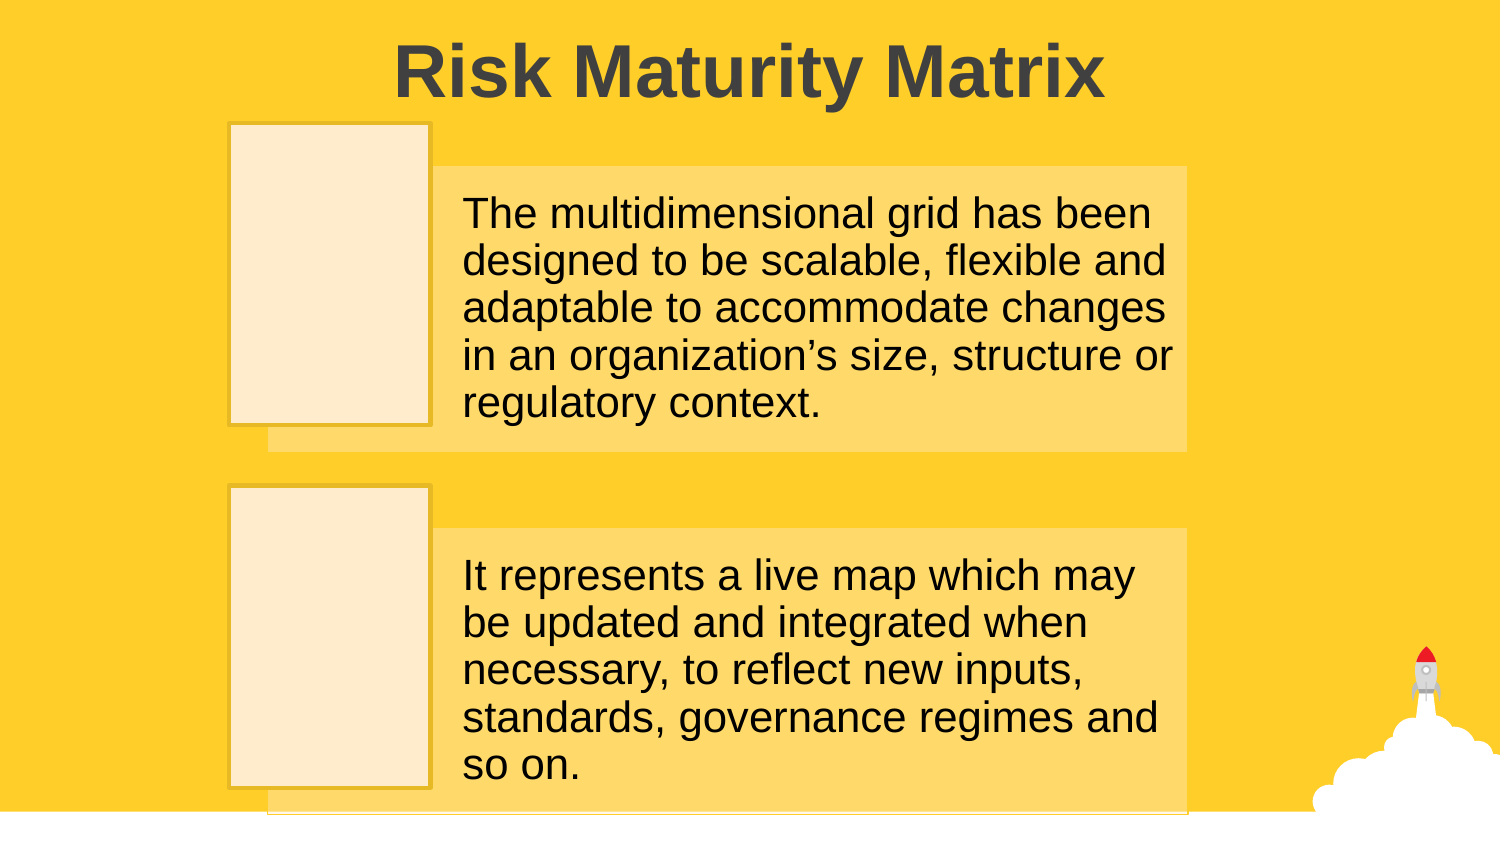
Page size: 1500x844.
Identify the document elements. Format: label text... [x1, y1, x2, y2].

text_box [29, 114, 1389, 824]
list Risk Maturity Matrix [0, 20, 1500, 115]
